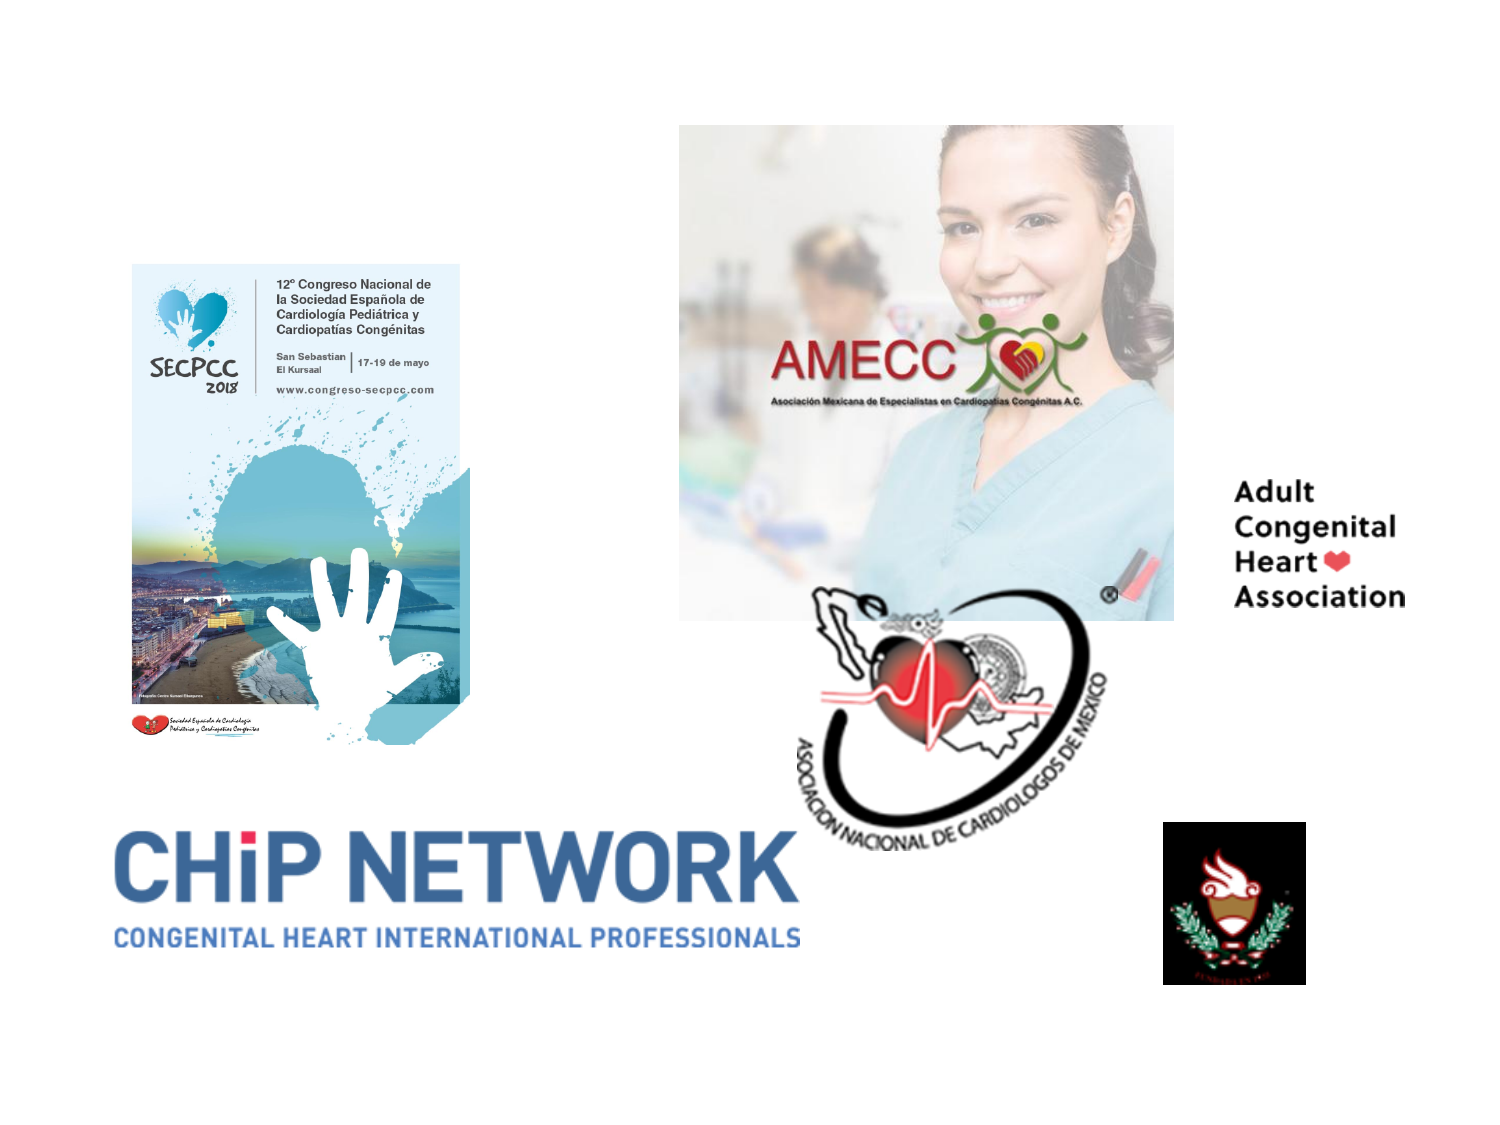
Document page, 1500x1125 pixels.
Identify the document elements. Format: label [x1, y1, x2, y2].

picture [111, 125, 1175, 954]
list [123, 255, 470, 746]
picture [1233, 479, 1405, 609]
picture [1163, 822, 1306, 985]
